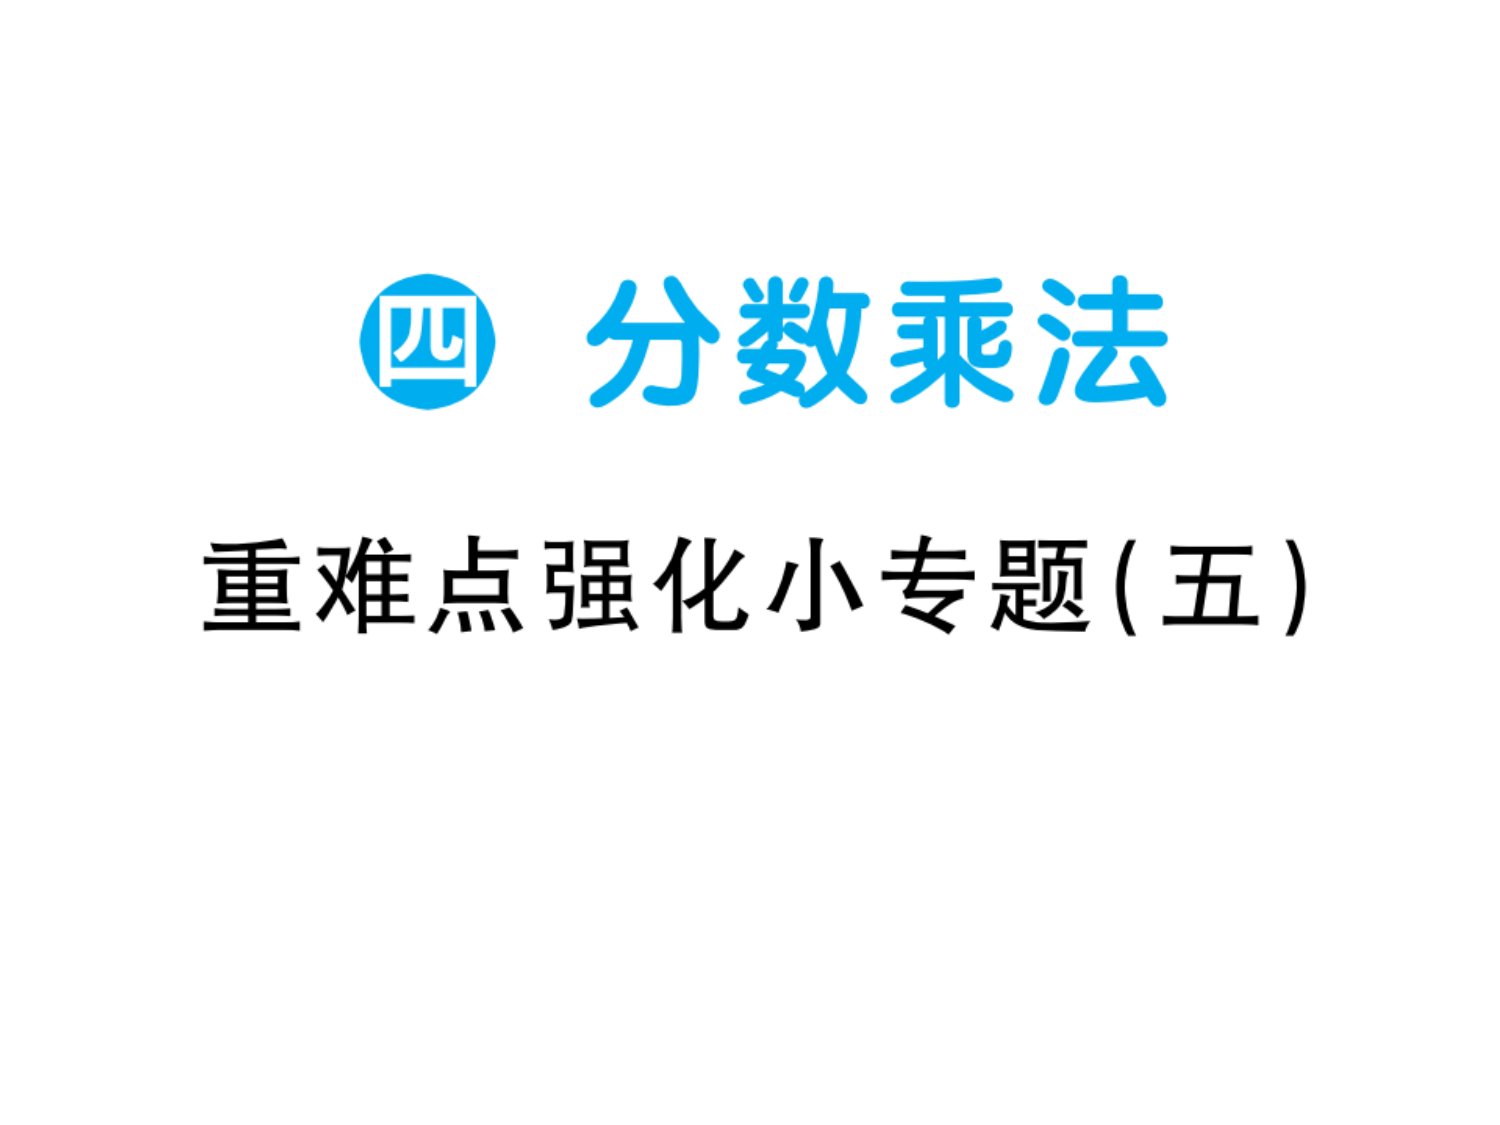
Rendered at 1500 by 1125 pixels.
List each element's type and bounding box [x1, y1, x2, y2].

picture [159, 503, 1333, 665]
picture [336, 243, 1210, 456]
